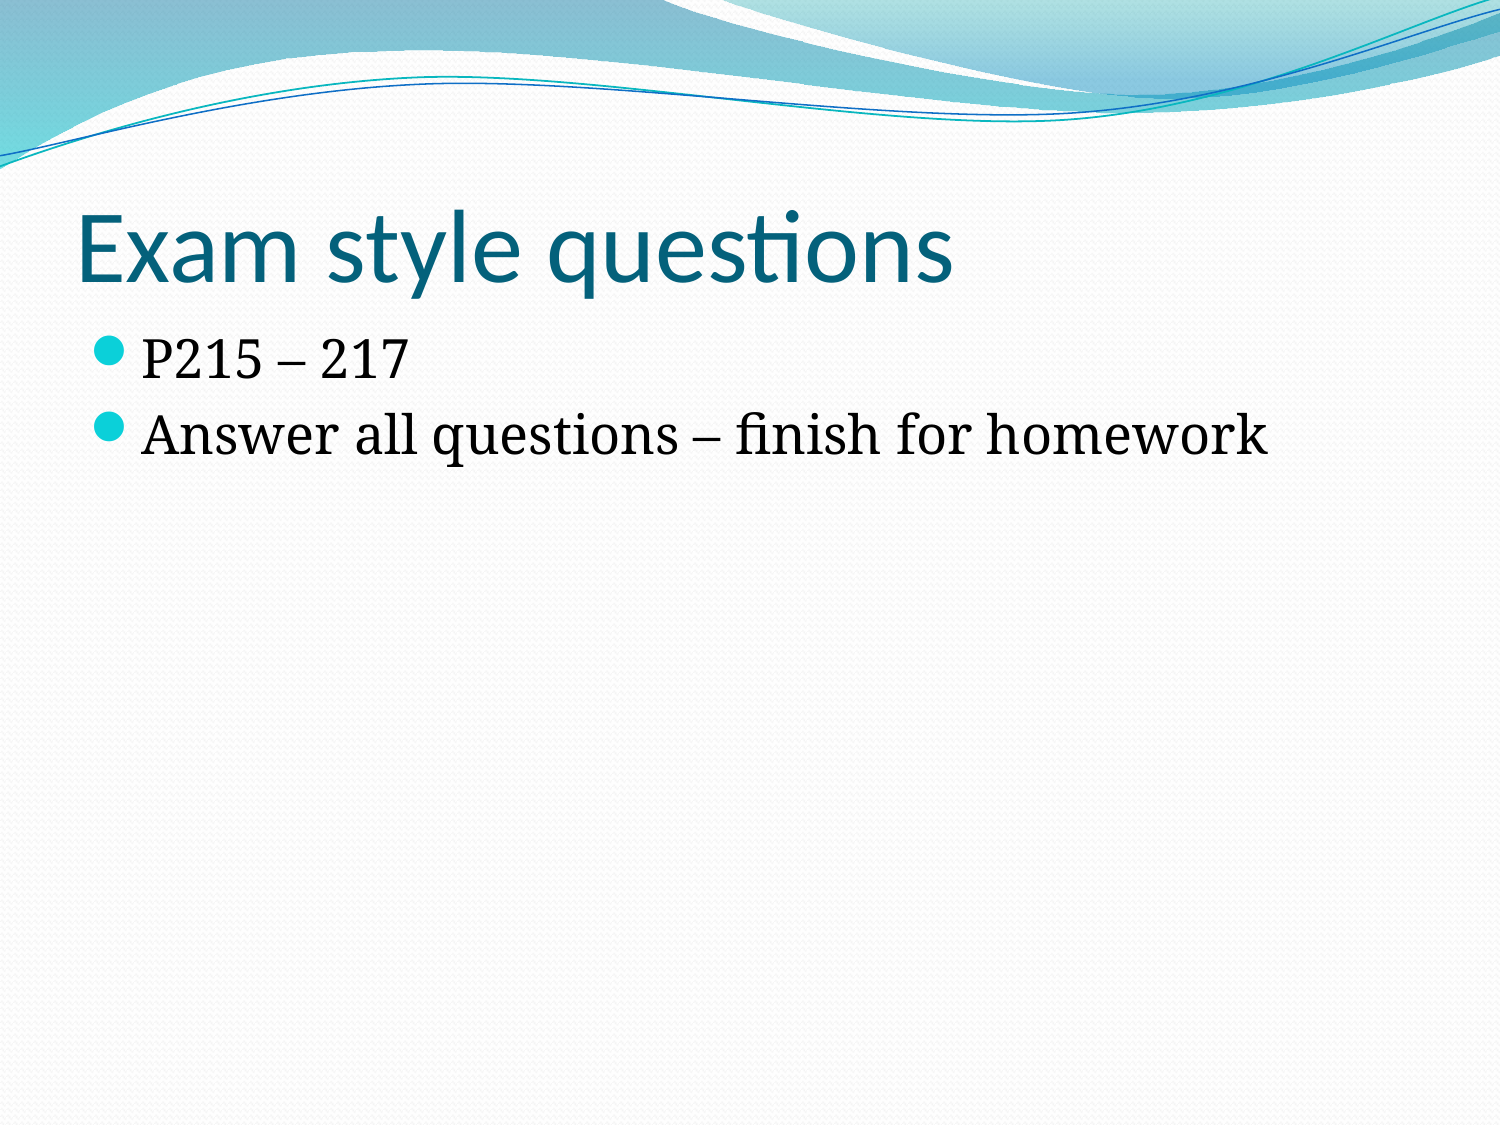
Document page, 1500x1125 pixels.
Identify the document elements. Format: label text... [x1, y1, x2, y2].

title Exam style questions [75, 115, 1425, 303]
list P215 – 217 Answer all questions – finish for homework [75, 317, 1425, 1038]
